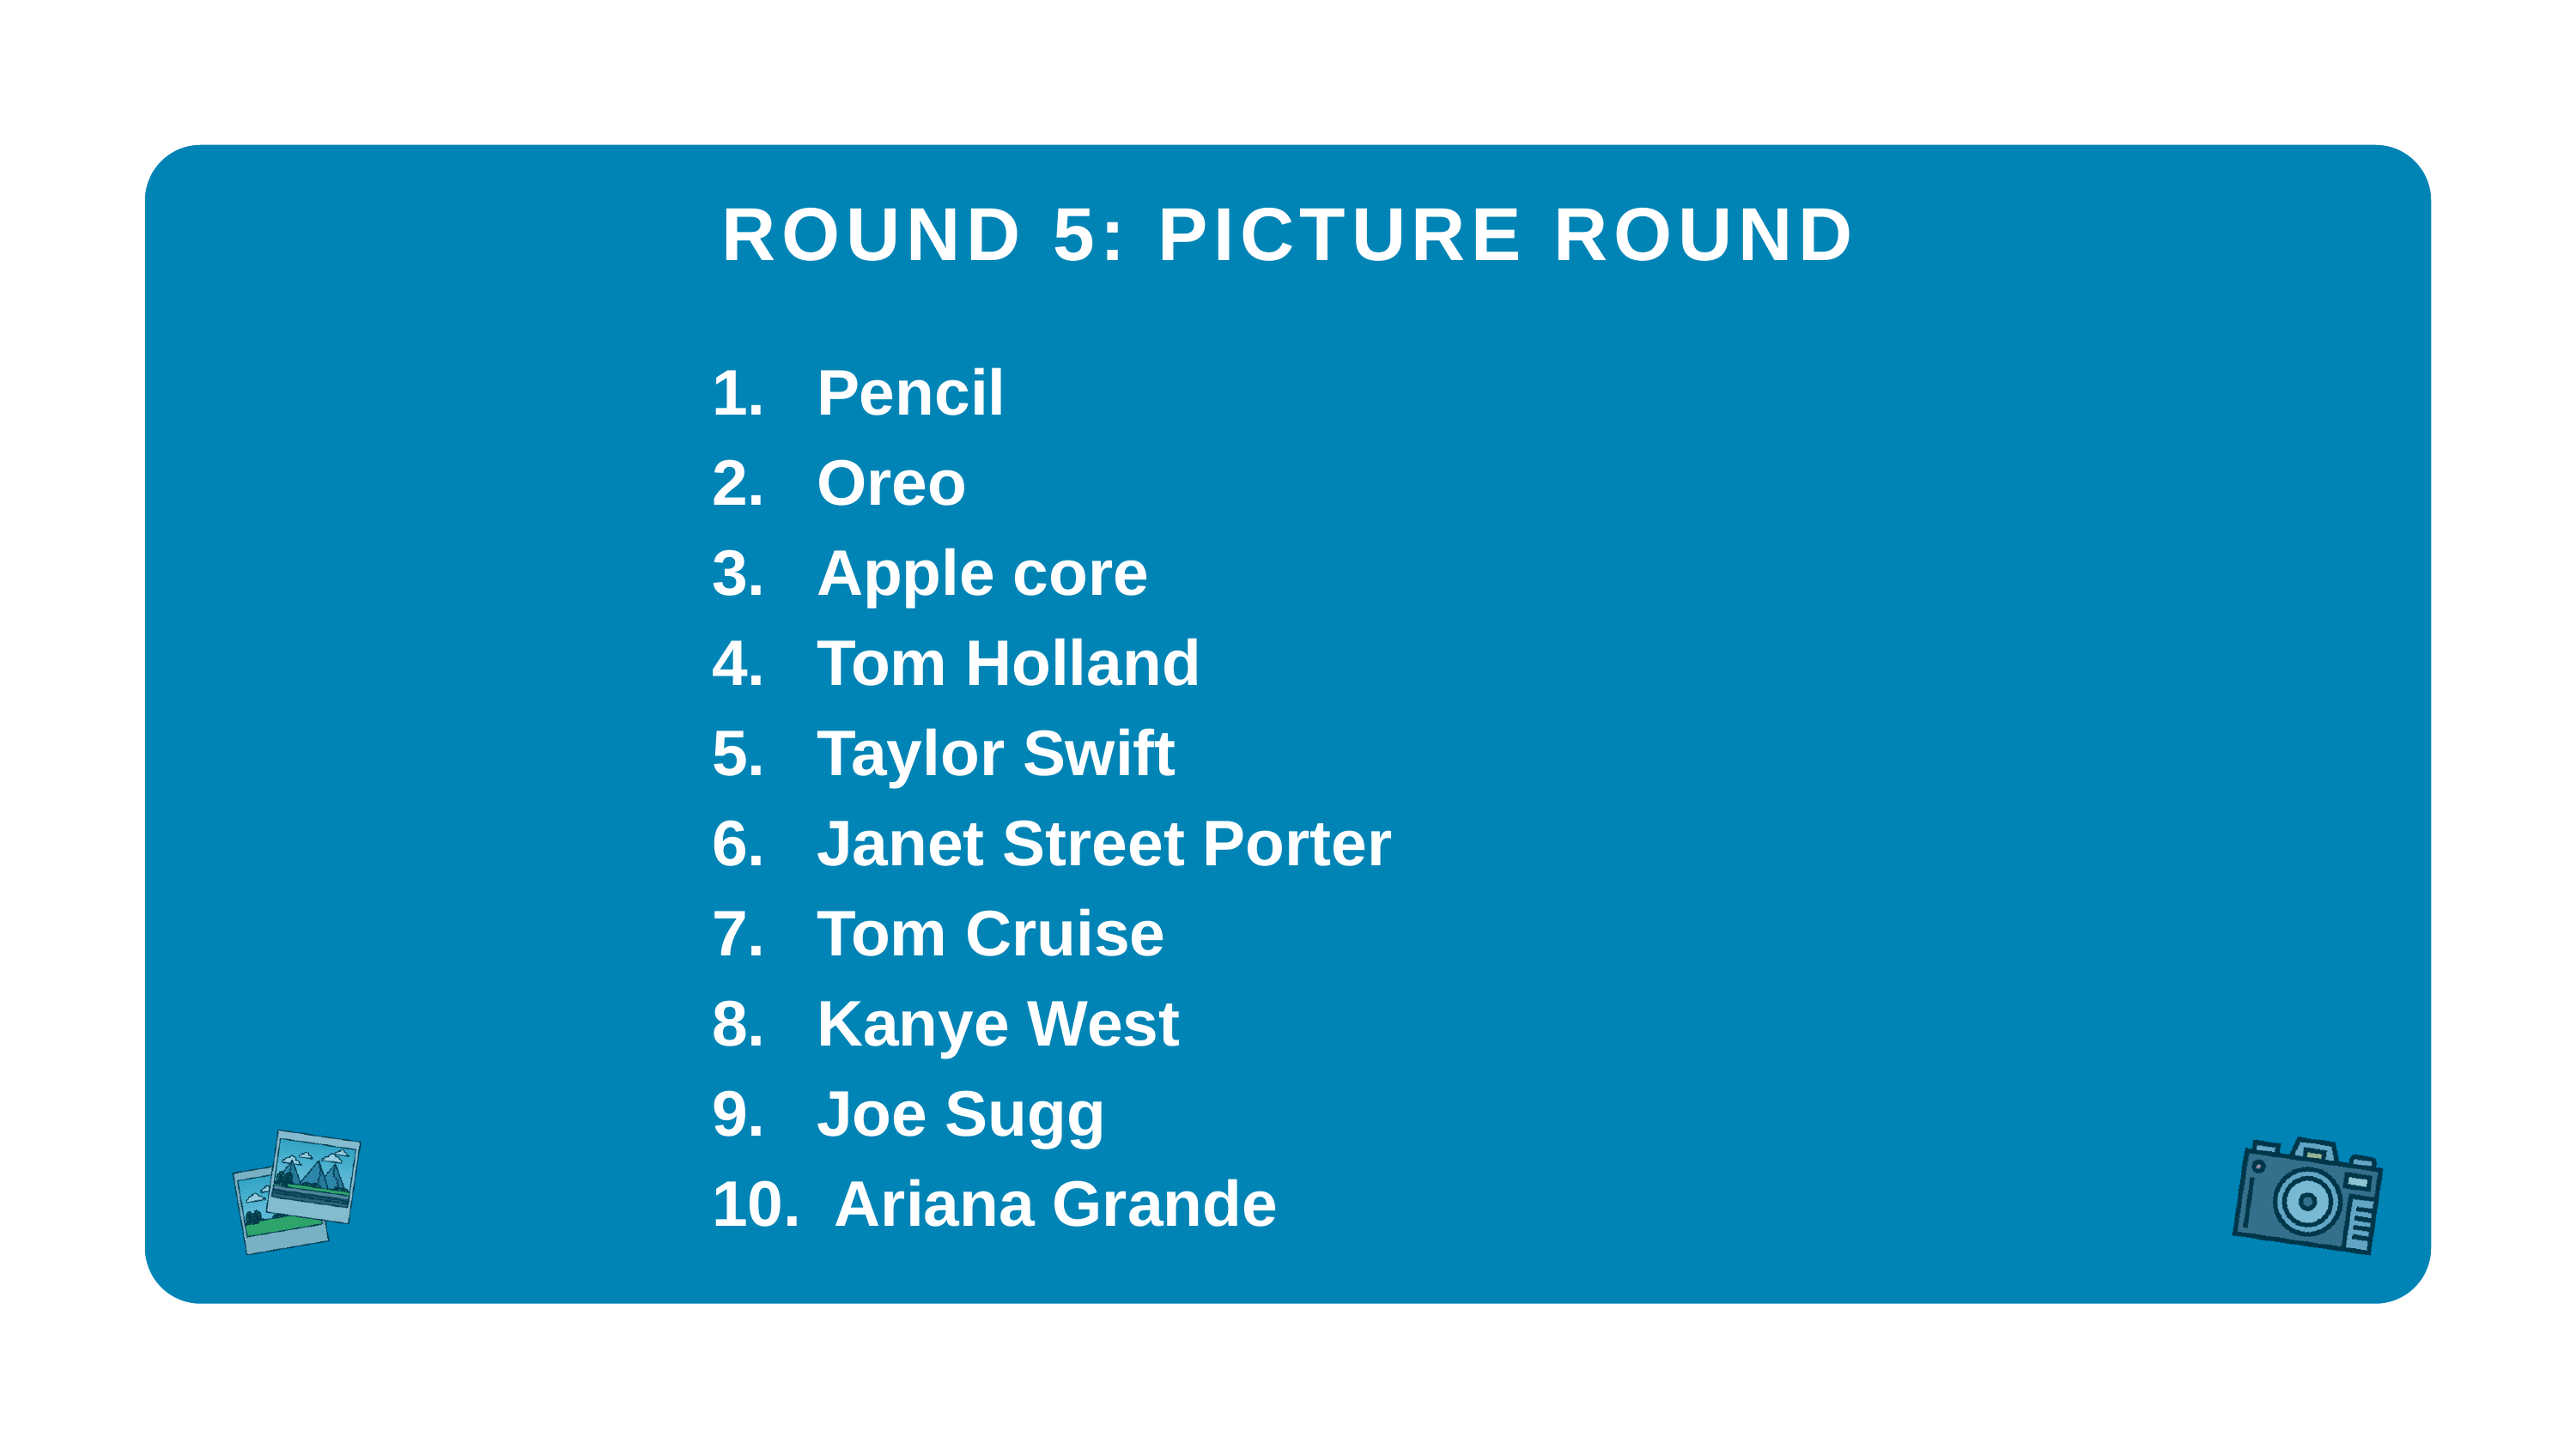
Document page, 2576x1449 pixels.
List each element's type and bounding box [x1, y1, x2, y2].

picture [2257, 1146, 2275, 1152]
picture [234, 1168, 349, 1254]
picture [2354, 1160, 2372, 1166]
text_box [144, 144, 2432, 1304]
picture [274, 1131, 359, 1200]
picture [2347, 1200, 2373, 1249]
picture [2296, 1143, 2333, 1160]
picture [2239, 1154, 2378, 1246]
picture [2308, 1153, 2321, 1158]
